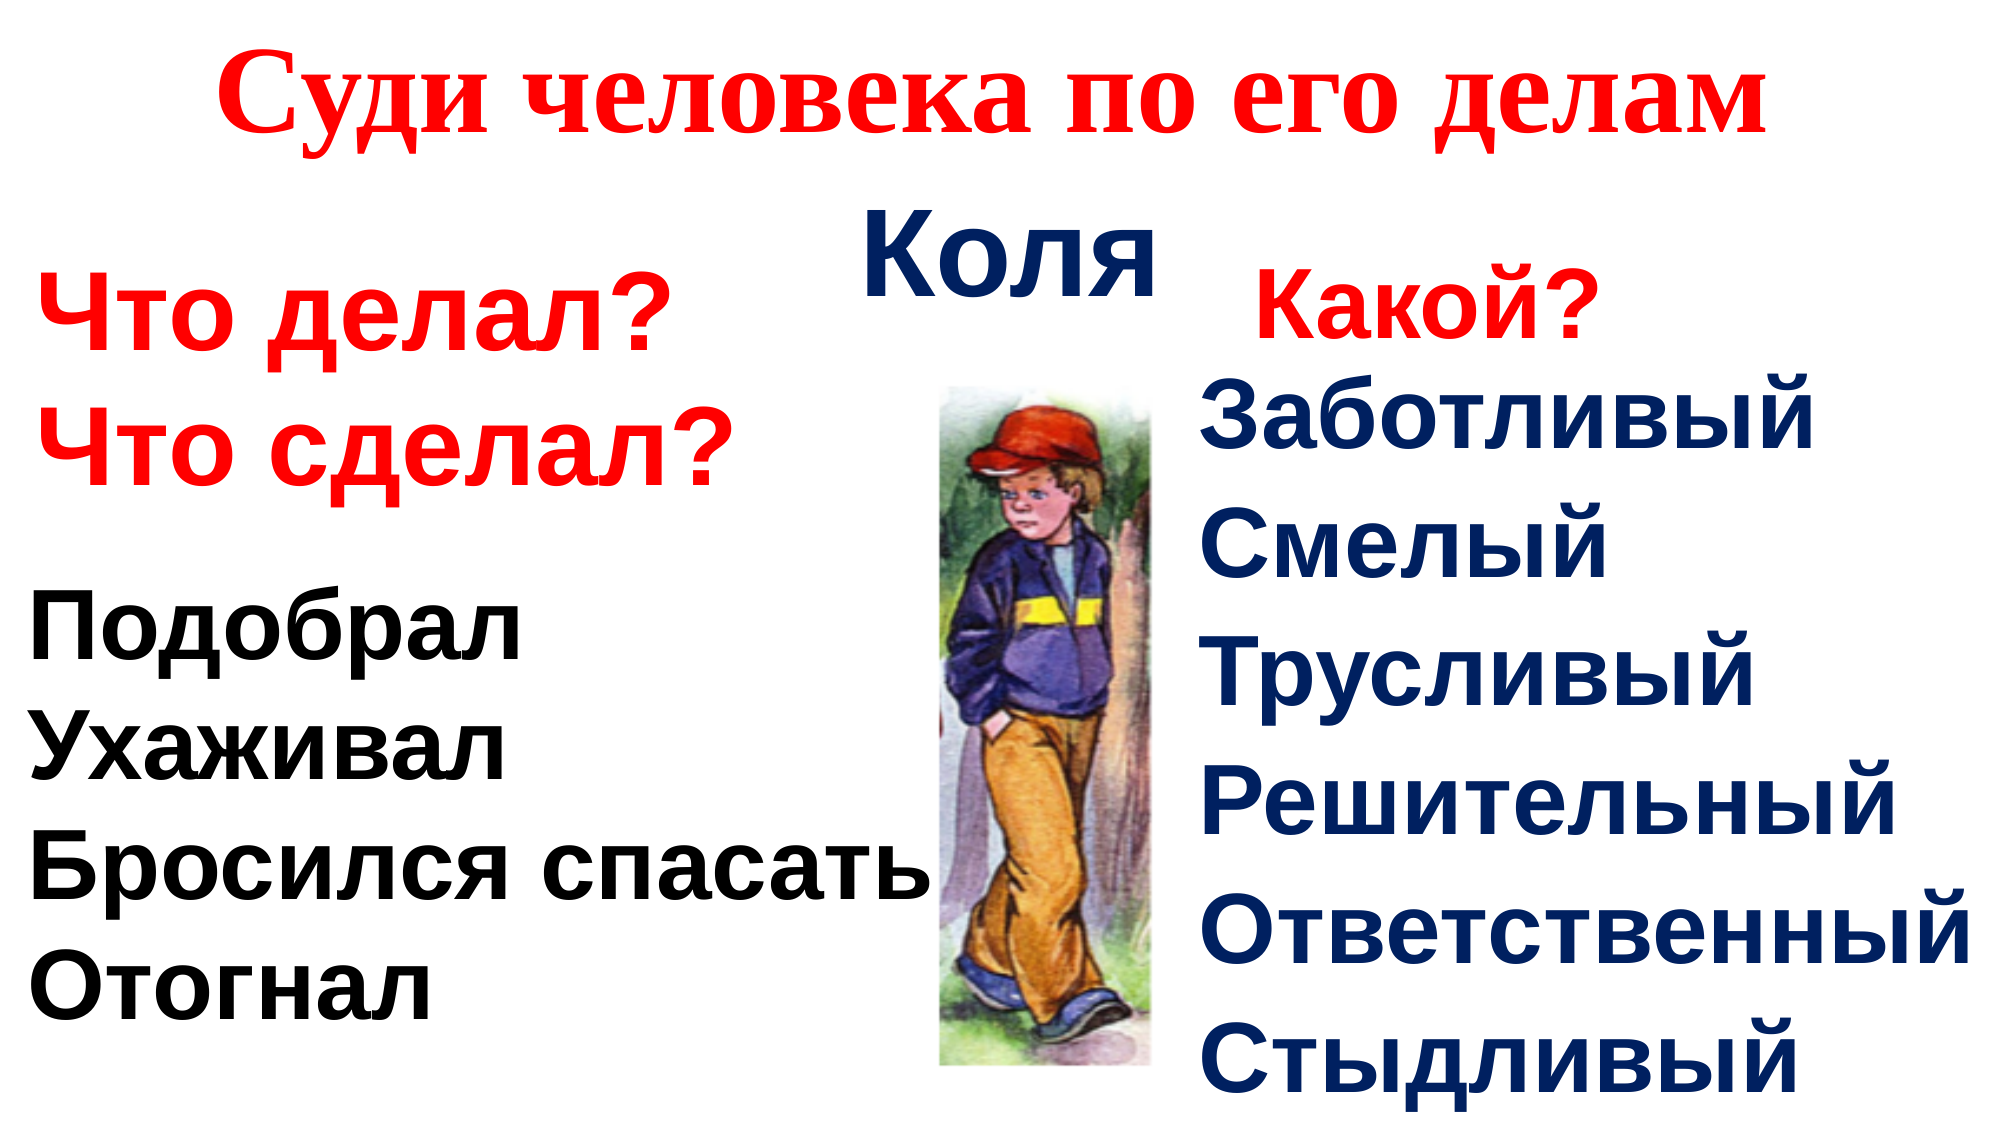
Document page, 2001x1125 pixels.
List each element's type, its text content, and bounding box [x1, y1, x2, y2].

text_box Что делал? Что сделал? [20, 230, 775, 516]
list Заботливый Смелый Трусливый Решительный Ответственный Стыдливый [1183, 354, 2000, 1125]
text_box Подобрал Ухаживал Бросился спасать Отогнал [12, 552, 899, 1047]
text_box Суди человека по его делам [0, 0, 2000, 165]
title Какой? [1238, 165, 1819, 354]
picture [899, 306, 1191, 1104]
text_box Коля [844, 164, 1269, 329]
